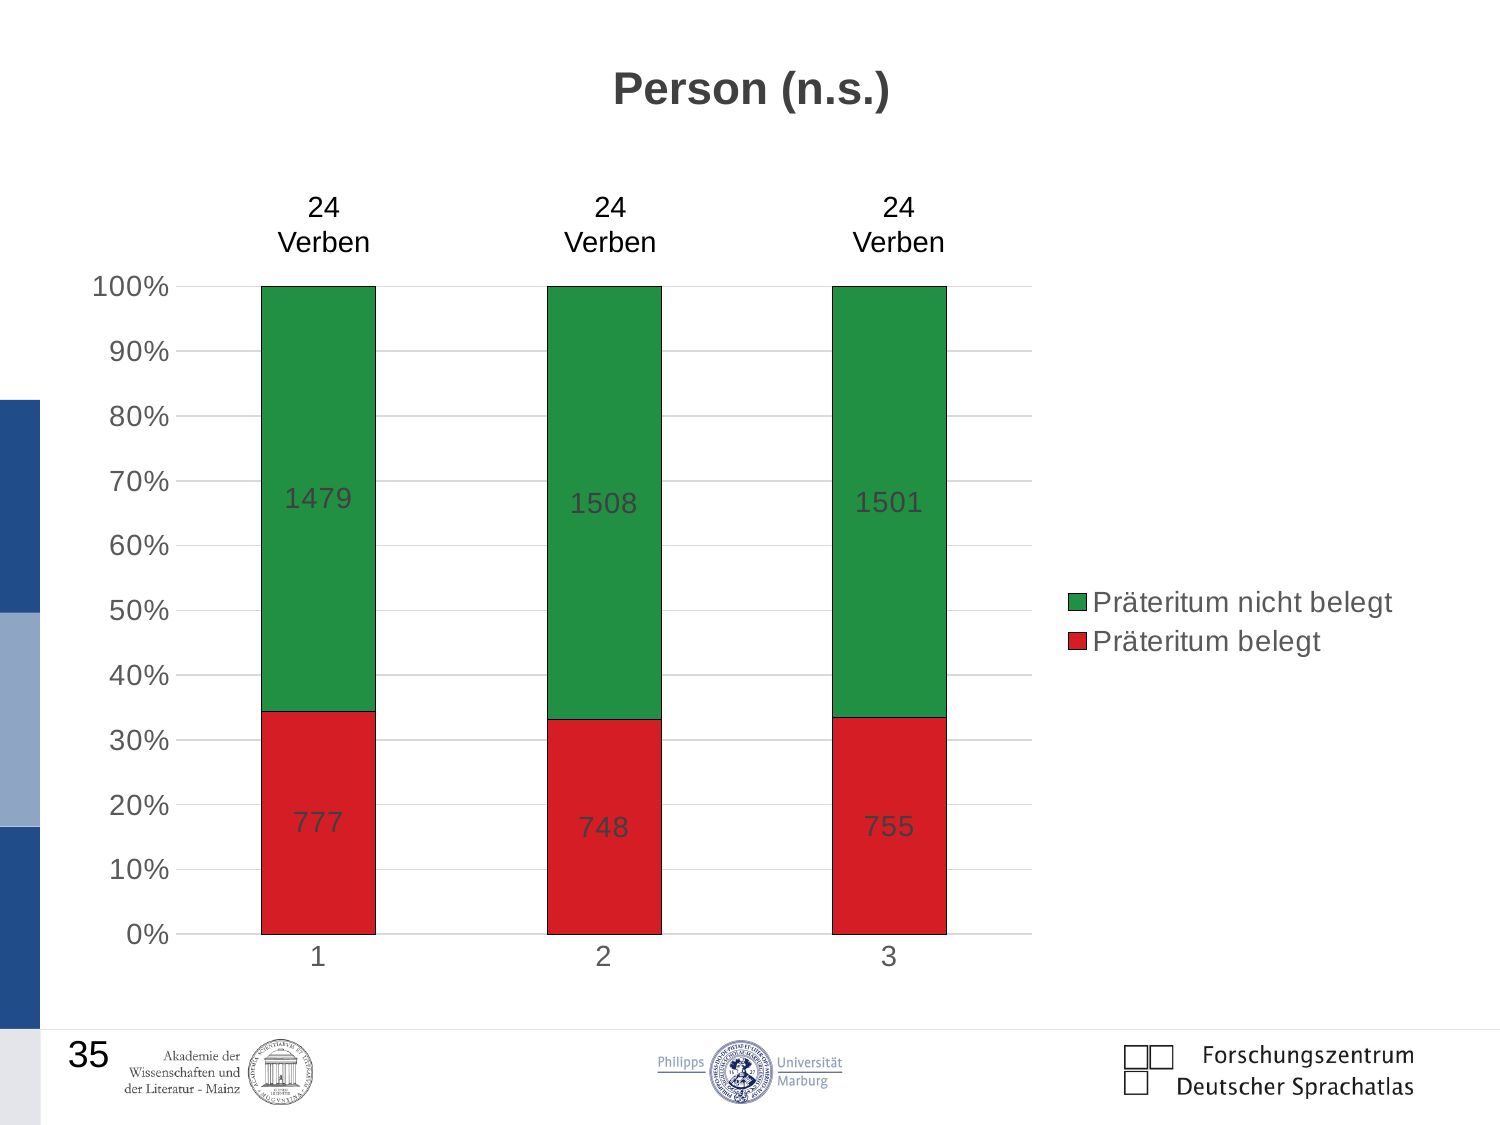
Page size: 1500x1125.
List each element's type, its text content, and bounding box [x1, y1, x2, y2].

text_box 24 Verben [262, 181, 386, 253]
title Person (n.s.) [76, 0, 1427, 173]
slide_number 35 [53, 1022, 404, 1101]
chart [64, 255, 1415, 988]
picture [1124, 1045, 1413, 1099]
text_box 24 Verben [549, 181, 672, 253]
text_box 24 Verben [837, 181, 961, 253]
picture [124, 1101, 313, 1105]
